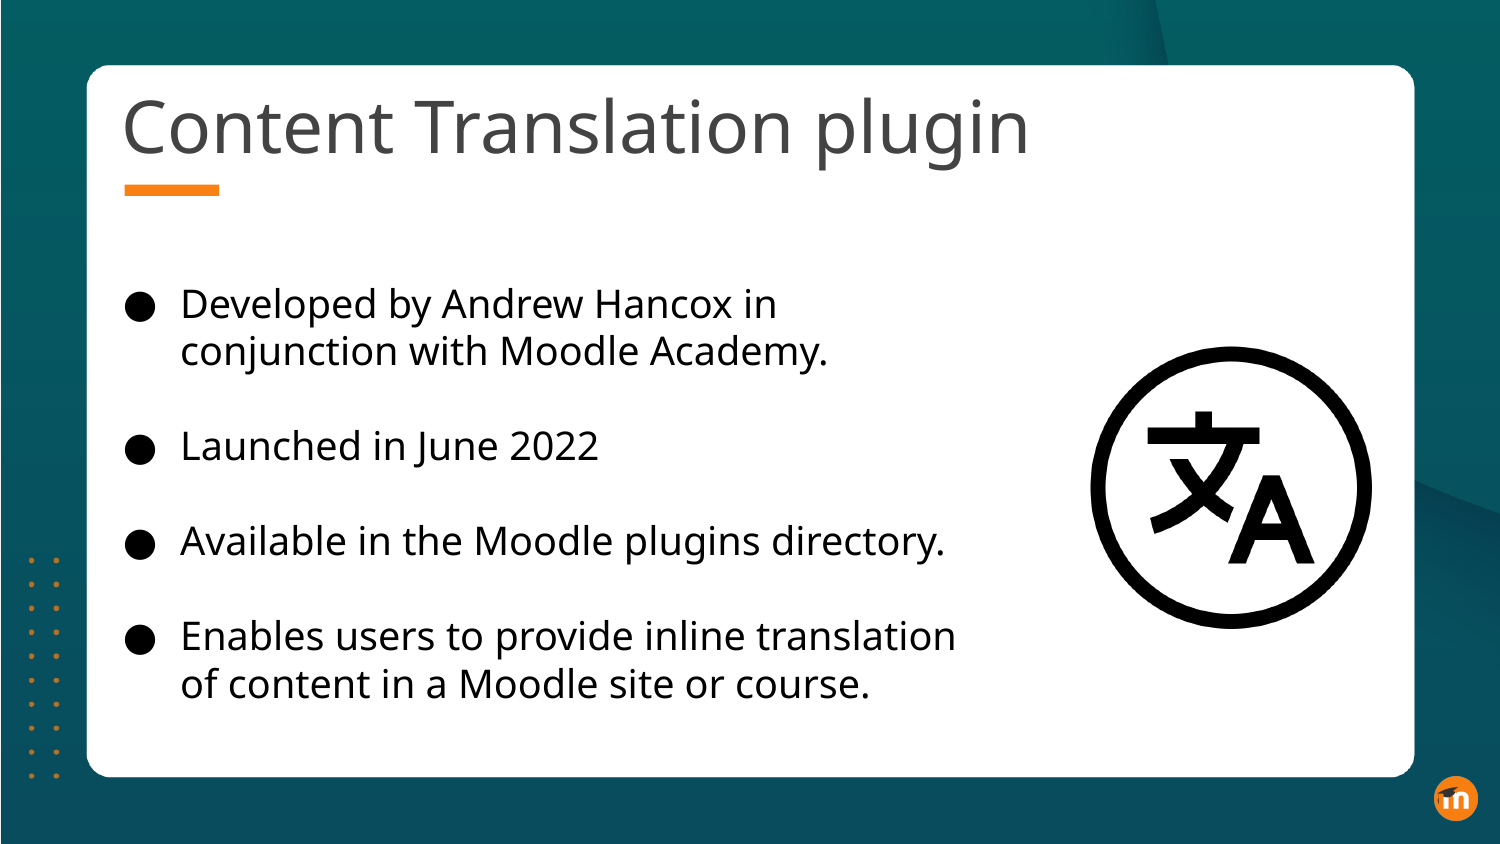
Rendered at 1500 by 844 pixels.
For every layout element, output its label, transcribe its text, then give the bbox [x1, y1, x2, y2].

title Developed by Andrew Hancox in conjunction with Moodle Academy. Launched in June 2022 Available in the Moodle plugins directory. Enables users to provide inline translation of content in a Moodle site or course. [90, 263, 982, 722]
picture [0, 0, 1500, 844]
text_box [124, 184, 220, 196]
title Content Translation plugin [106, 65, 1374, 159]
